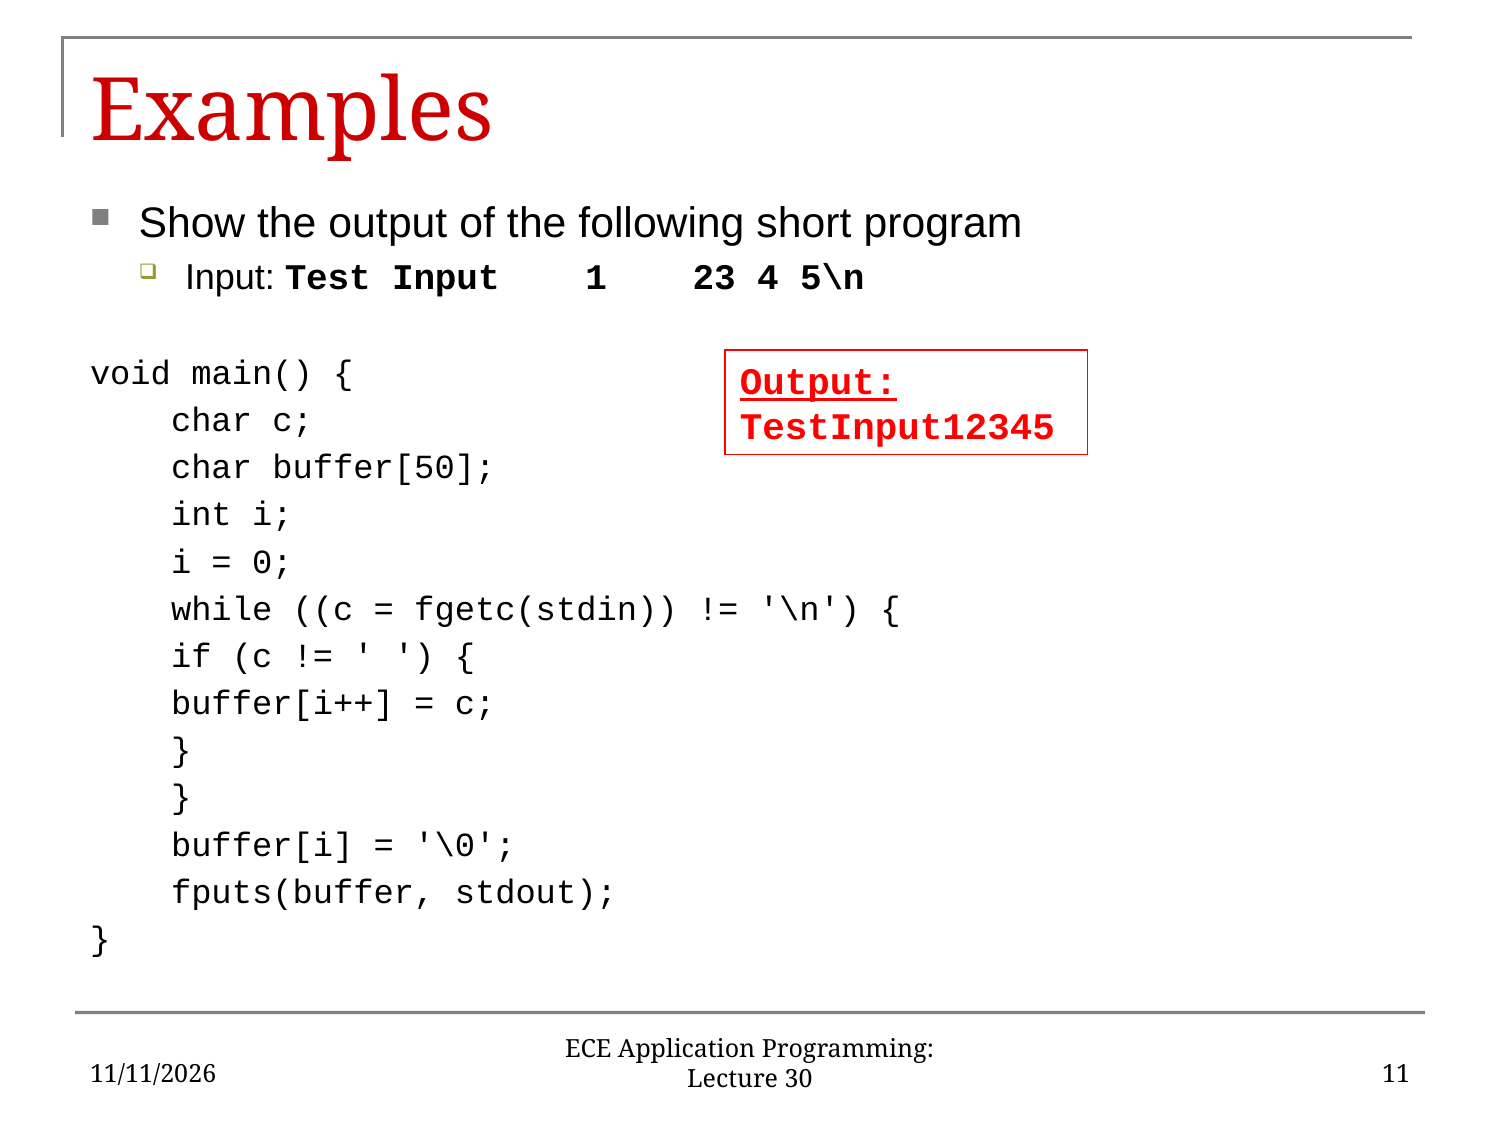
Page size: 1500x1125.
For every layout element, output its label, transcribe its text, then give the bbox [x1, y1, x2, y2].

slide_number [74, 1023, 426, 1100]
text_box Output: TestInput12345 [724, 349, 1088, 455]
list Show the output of the following short program Input: Test Input 1 23 4 5\n void main() { char c; char buffer[50]; int i; i = 0; while ((c = fgetc(stdin)) != '\n') { if (c != ' ') { buffer[i++] = c; } } buffer[i] = '\0'; fputs(buffer, stdout); } [75, 187, 1425, 1025]
footer ECE Application Programming: Lecture 30 [512, 1024, 988, 1101]
slide_number 11 [1074, 1023, 1426, 1100]
title Examples [75, 45, 1425, 163]
